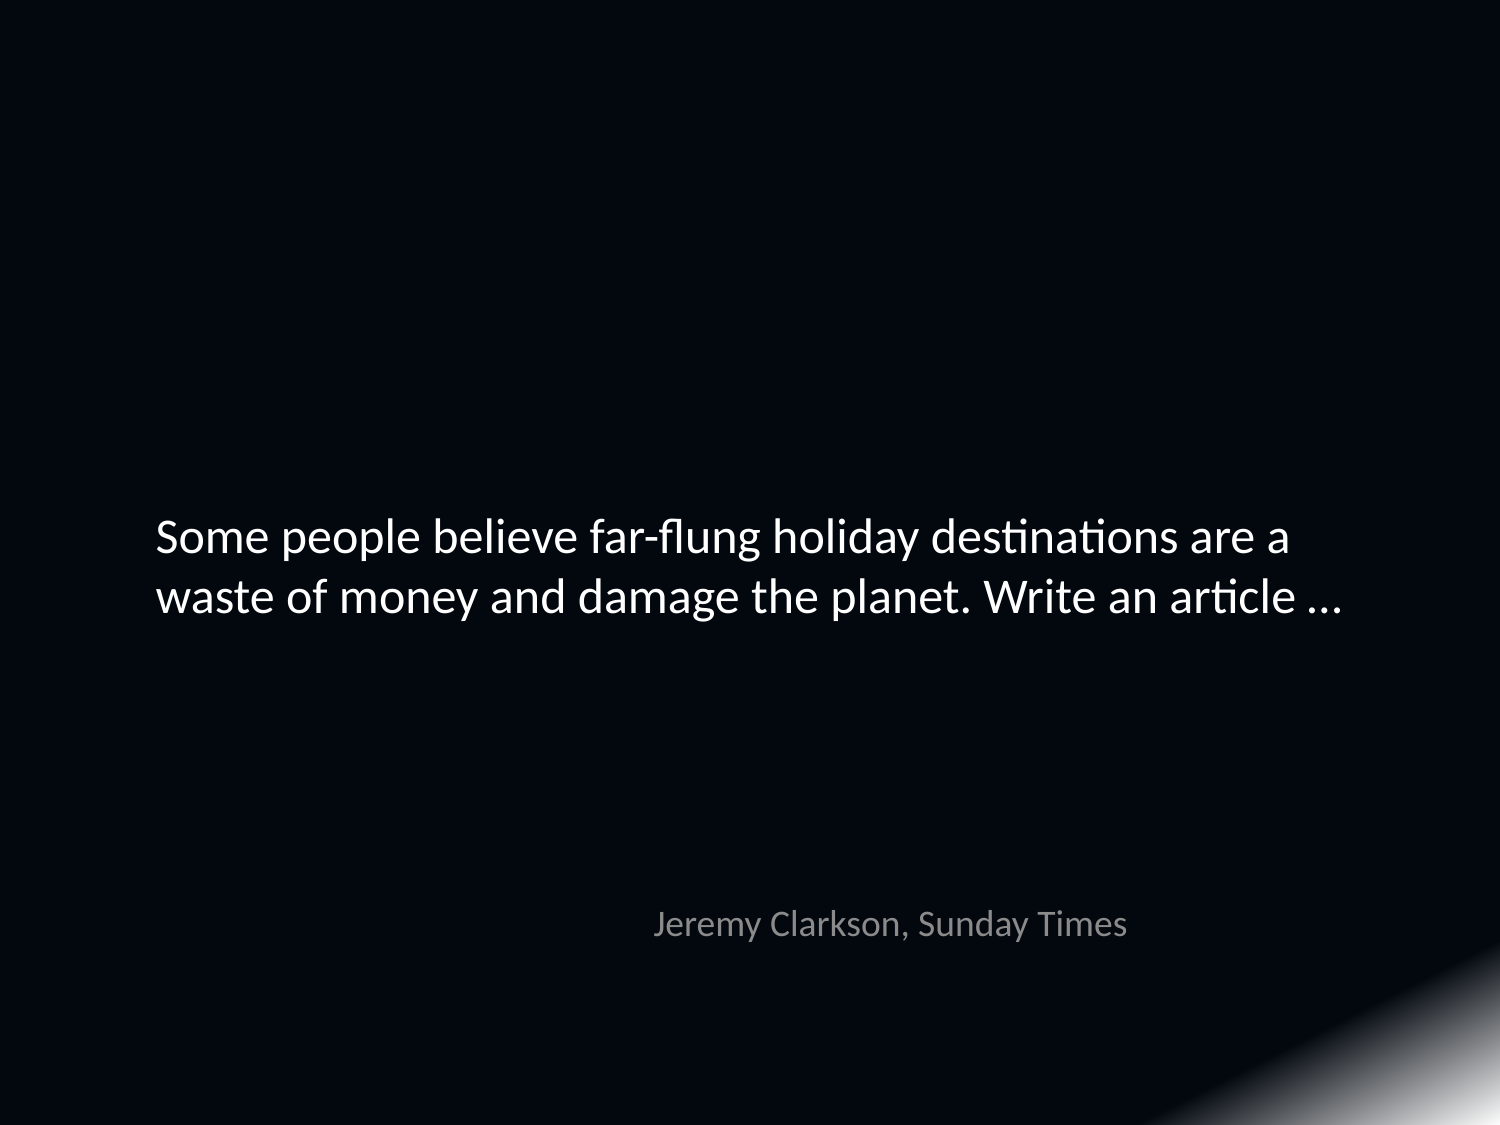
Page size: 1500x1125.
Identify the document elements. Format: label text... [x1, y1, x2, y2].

subtitle Jeremy Clarkson, Sunday Times [365, 891, 1416, 1125]
title Some people believe far-flung holiday destinations are a waste of money and damage the planet. Write an article … [140, 442, 1416, 685]
